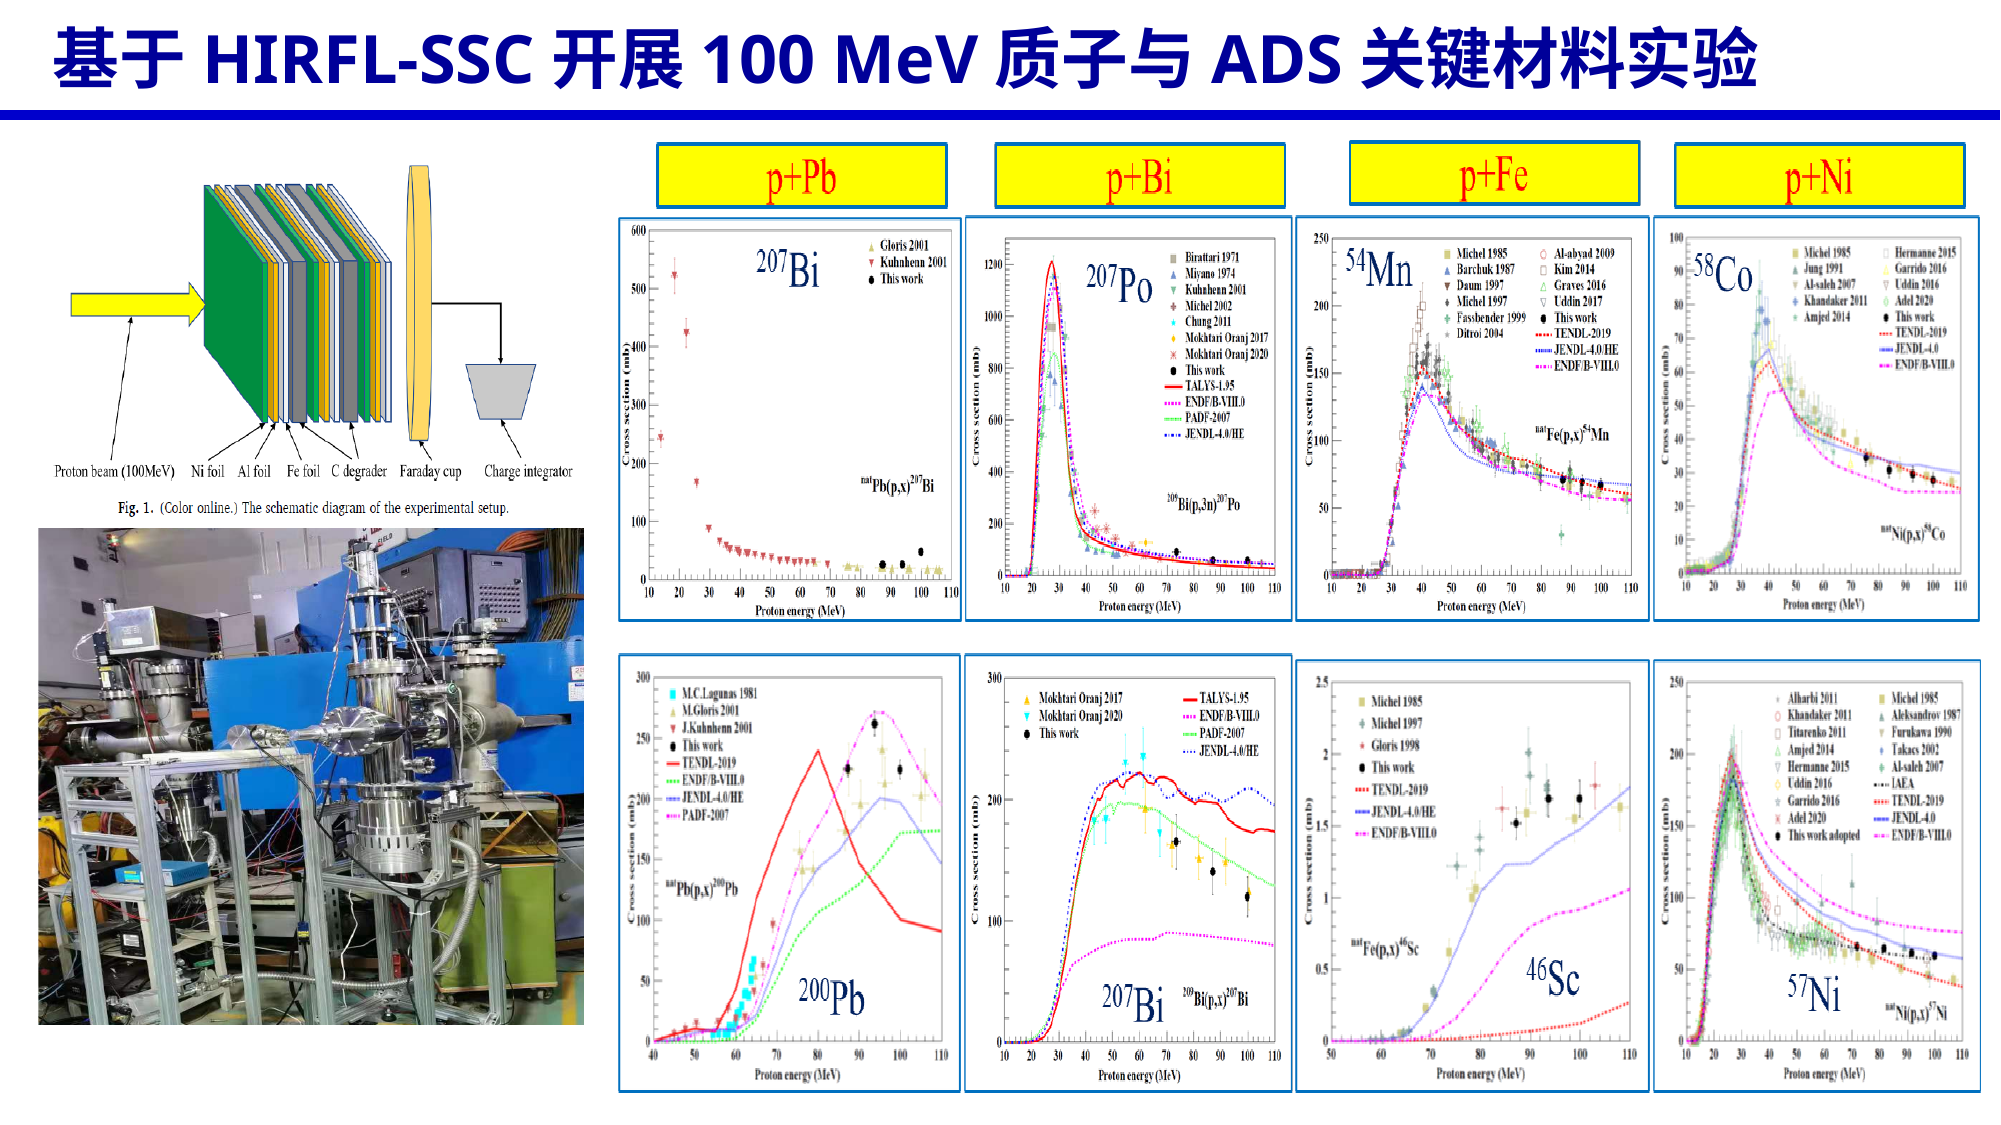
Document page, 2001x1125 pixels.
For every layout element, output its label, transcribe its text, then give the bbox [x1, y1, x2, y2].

text_box 基于HIRFL-SSC开展100 MeV质子与ADS关键材料实验 [38, 9, 1962, 105]
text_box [38, 155, 584, 1025]
picture [618, 124, 1981, 1093]
